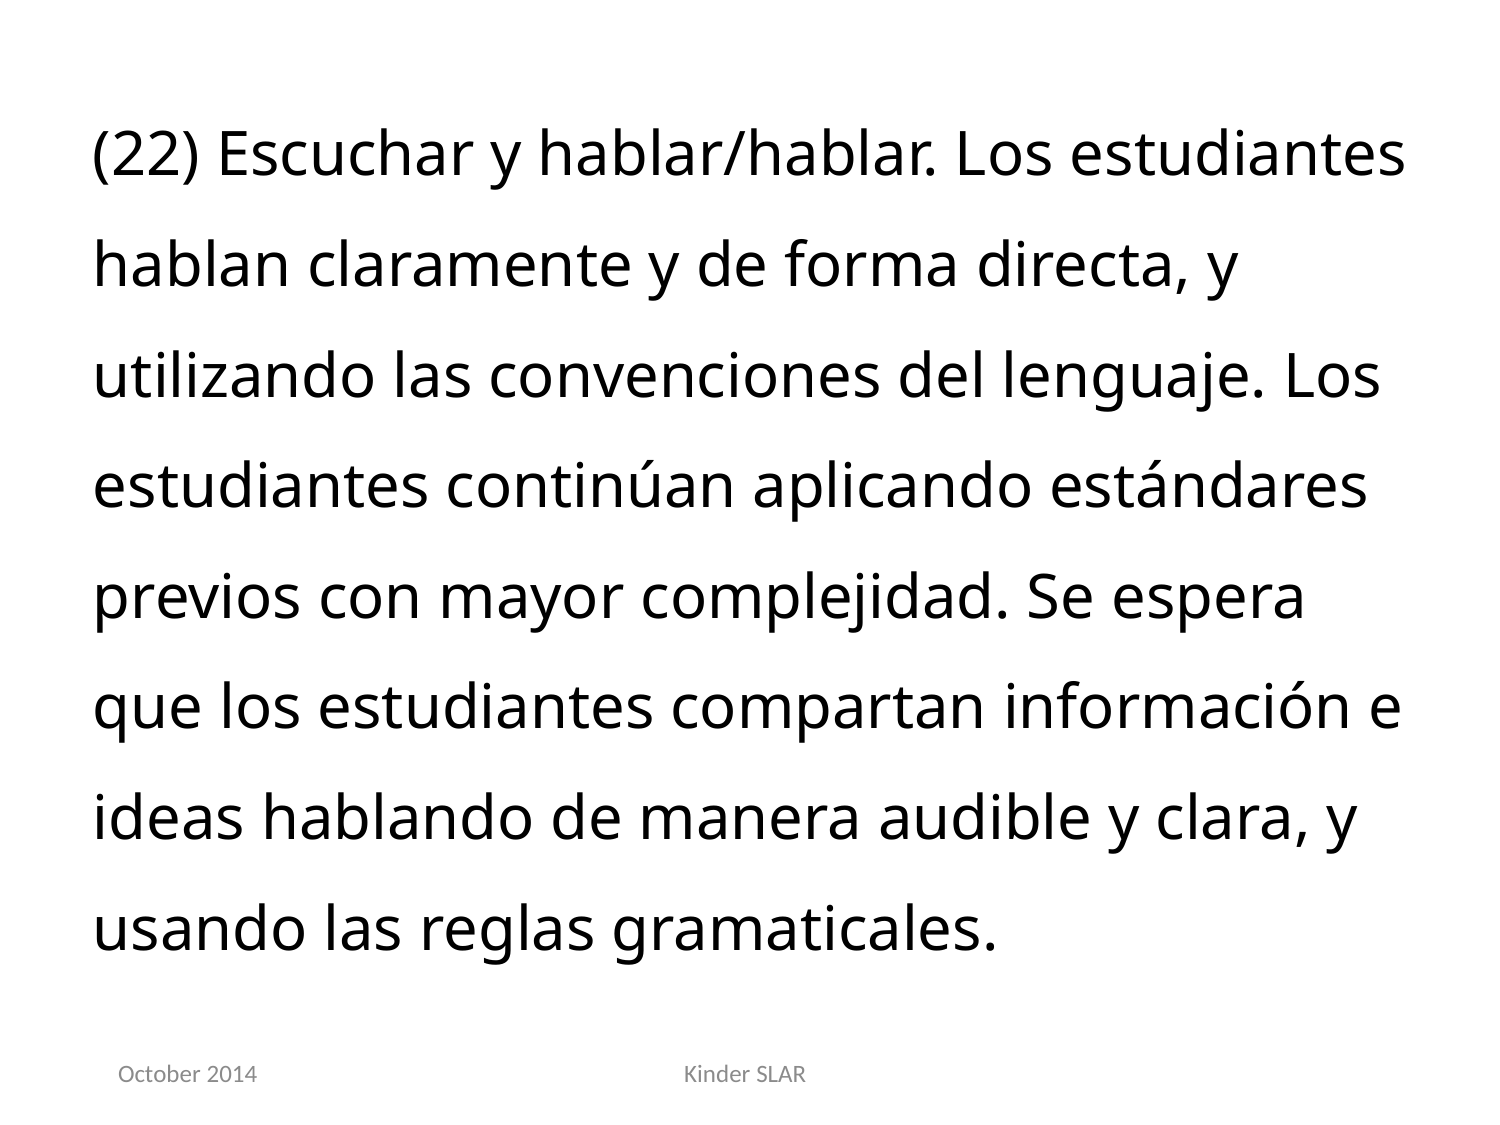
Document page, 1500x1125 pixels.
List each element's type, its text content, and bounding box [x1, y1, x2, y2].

footer Kinder SLAR [492, 1042, 999, 1103]
subtitle (22) Escuchar y hablar/hablar. Los estudiantes hablan claramente y de forma directa, y utilizando las convenciones del lenguaje. Los estudiantes continúan aplicando estándares previos con mayor complejidad. Se espera que los estudiantes compartan información e ideas hablando de manera audible y clara, y usando las reglas gramaticales. [78, 70, 1429, 1014]
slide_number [103, 1042, 441, 1103]
